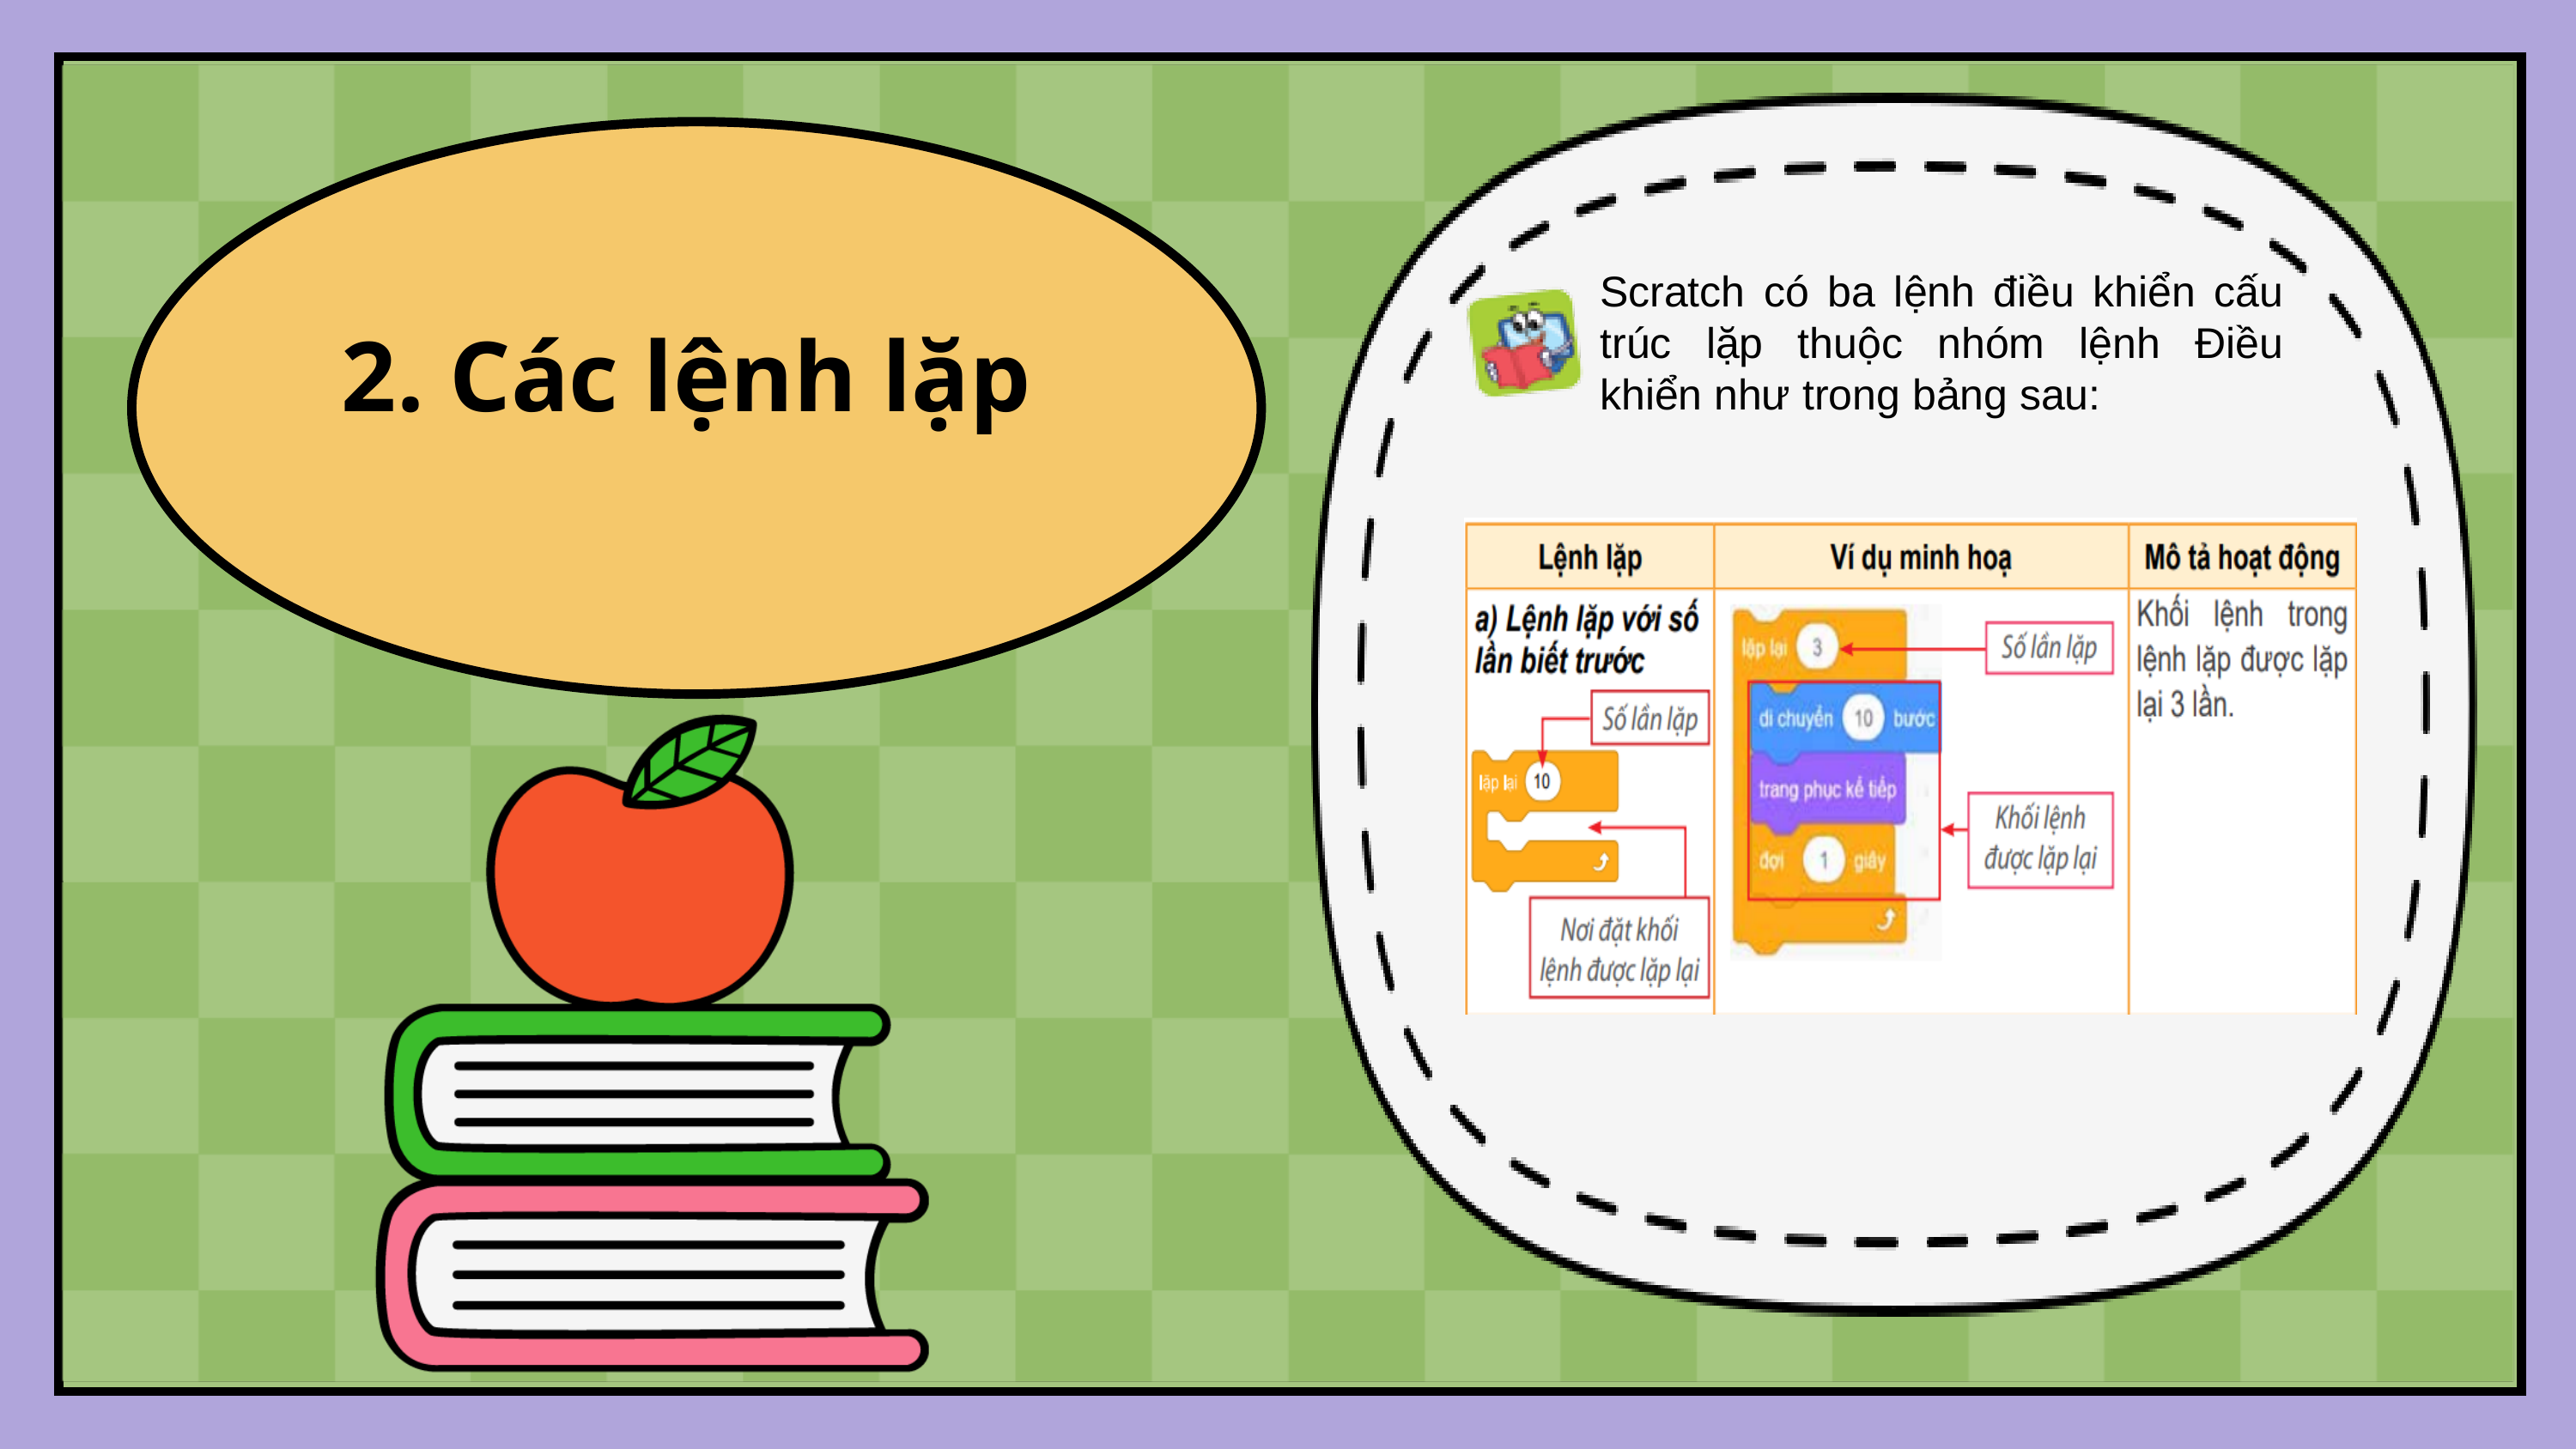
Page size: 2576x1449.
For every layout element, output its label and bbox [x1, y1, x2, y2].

text_box [0, 121, 1262, 694]
picture [0, 0, 2576, 1449]
